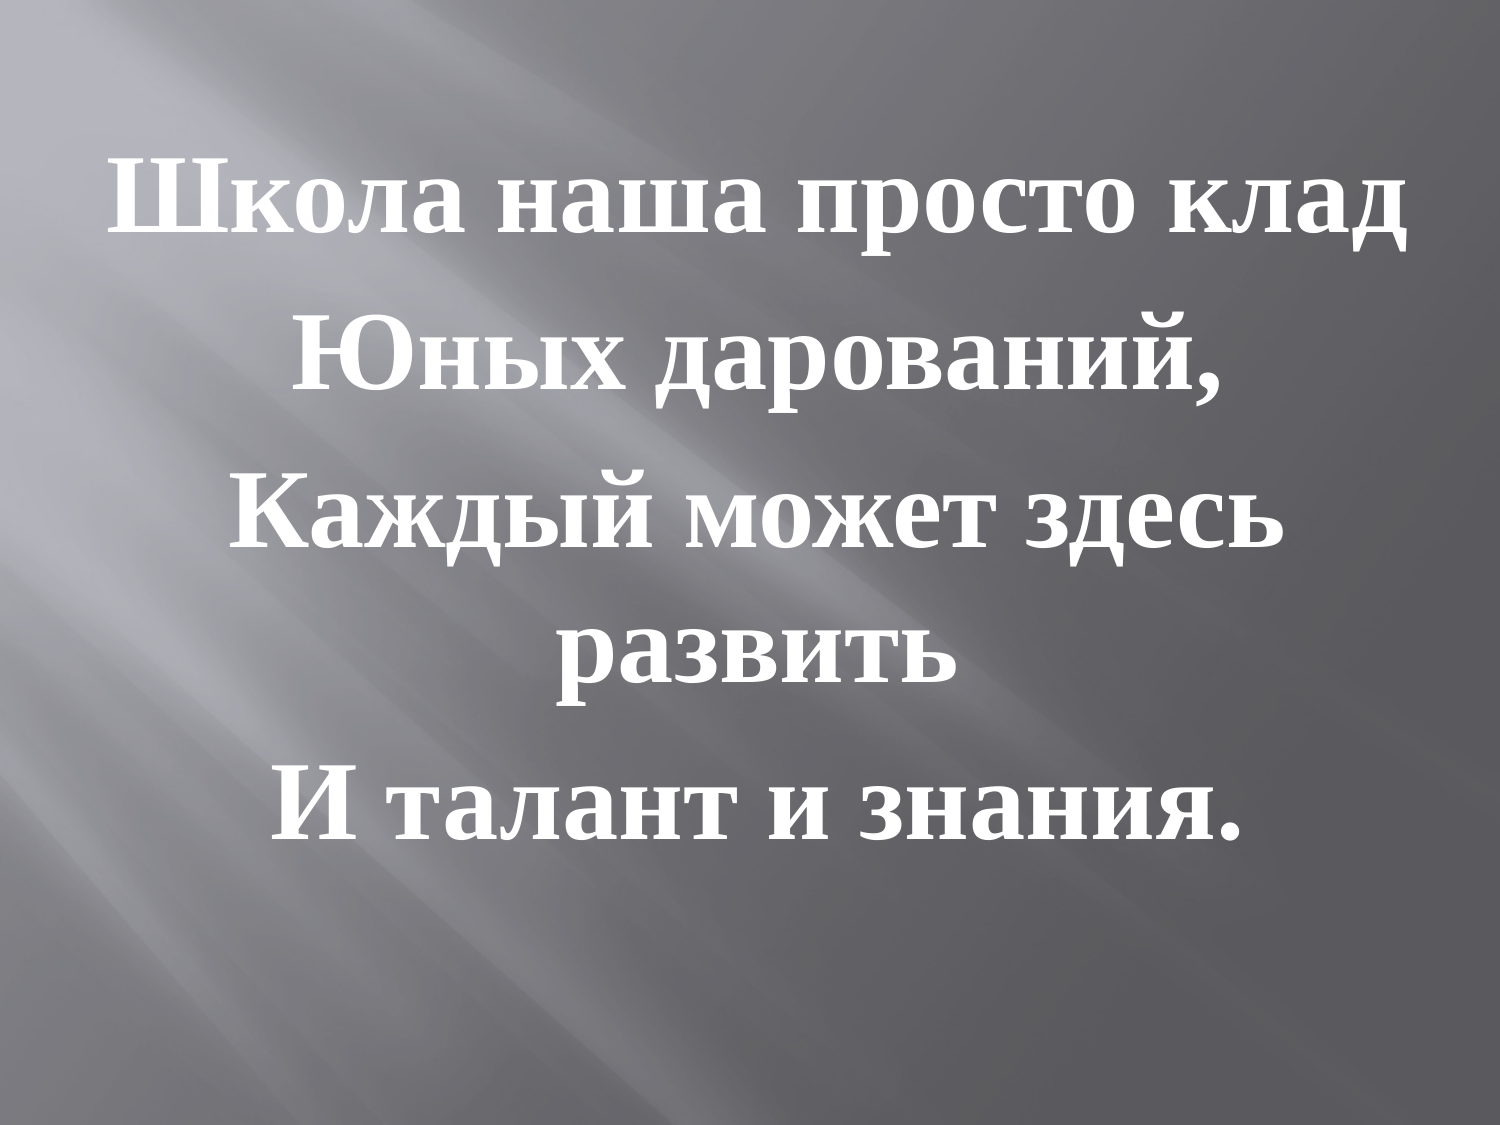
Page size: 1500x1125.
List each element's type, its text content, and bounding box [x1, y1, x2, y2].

list Школа наша просто клад Юных дарований, Каждый может здесь развить И талант и знания. [53, 112, 1459, 906]
